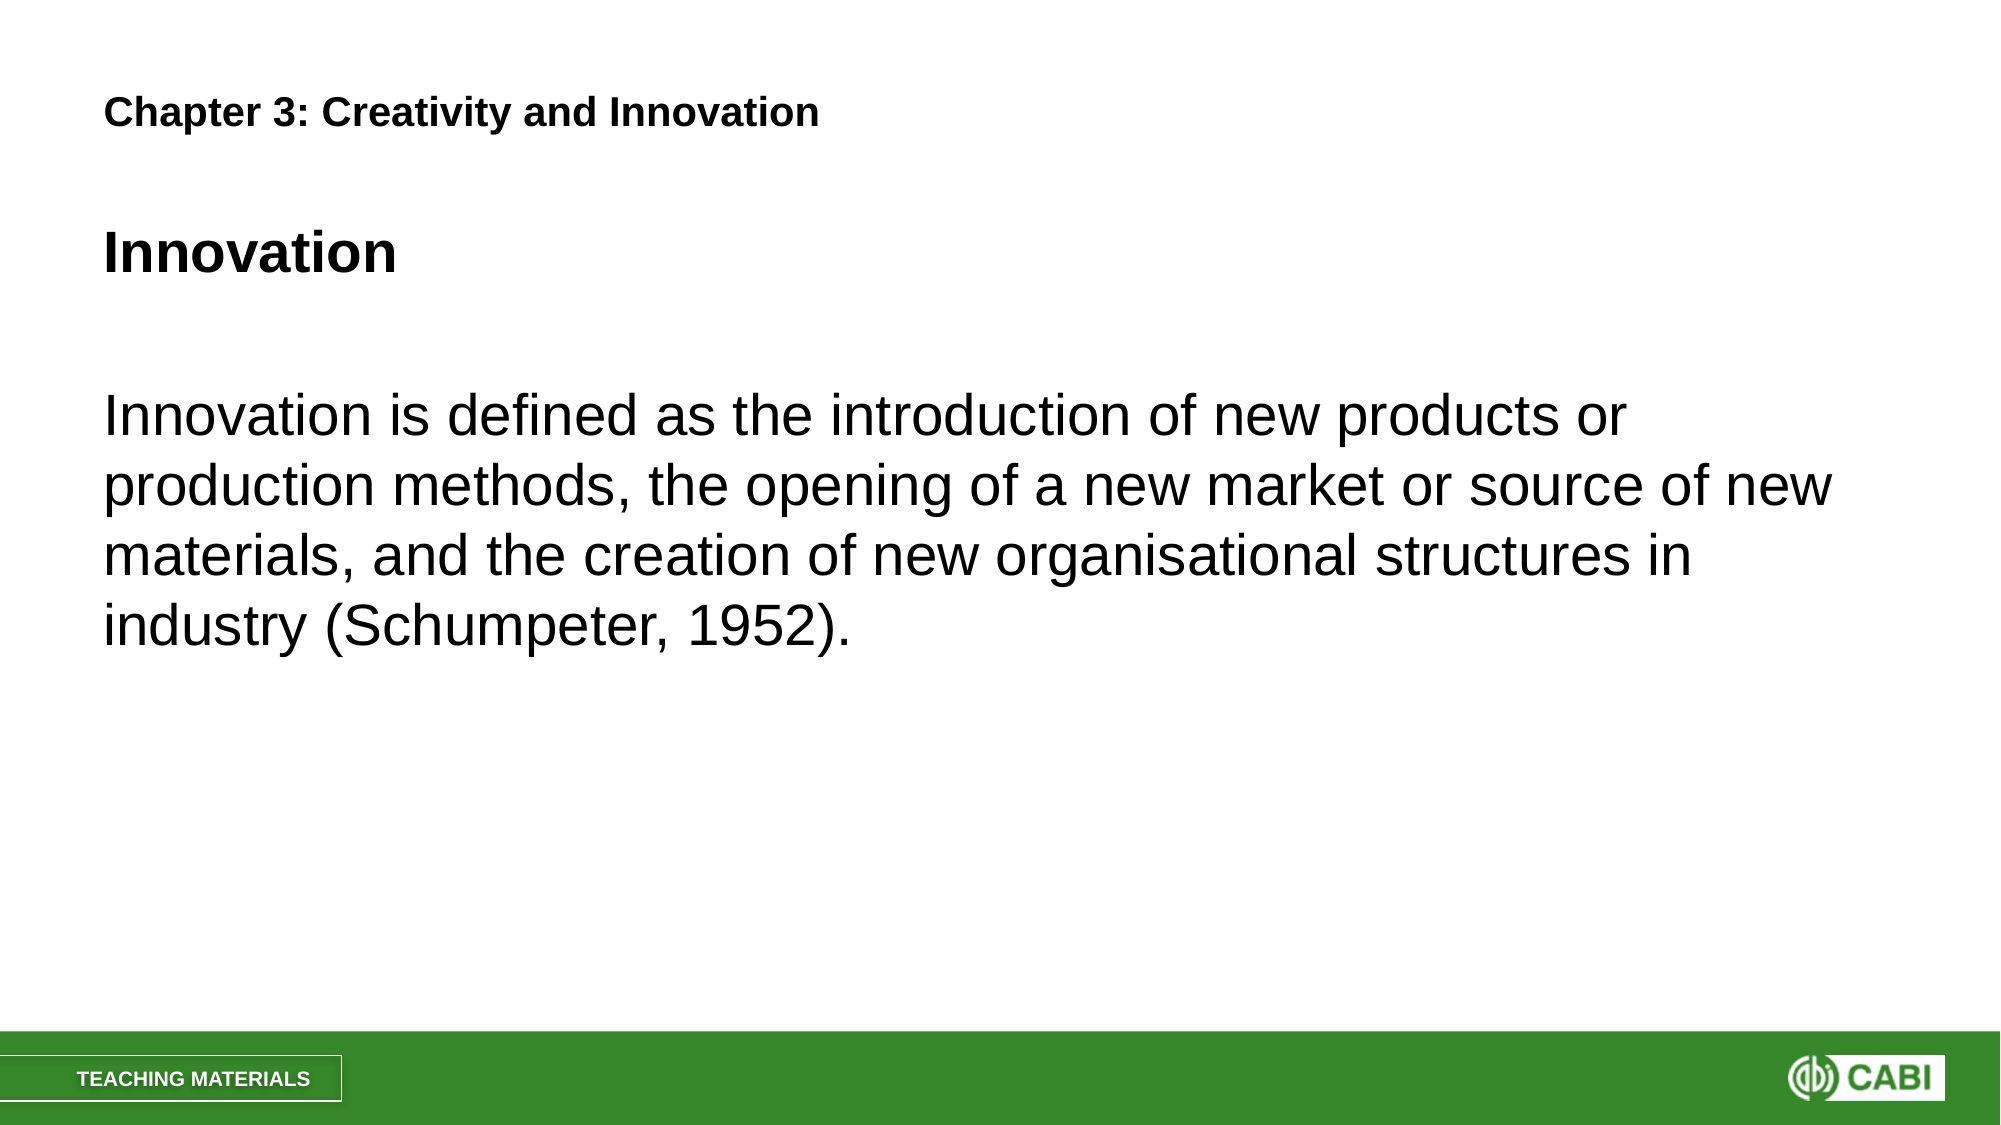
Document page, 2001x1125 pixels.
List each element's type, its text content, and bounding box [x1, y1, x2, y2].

picture [1788, 1055, 1945, 1101]
title Chapter 3: Creativity and Innovation [88, 76, 1835, 209]
list Innovation Innovation is defined as the introduction of new products or production methods, the opening of a new market or source of new materials, and the creation of new organisational structures in industry (Schumpeter, 1952). [88, 206, 1861, 1012]
